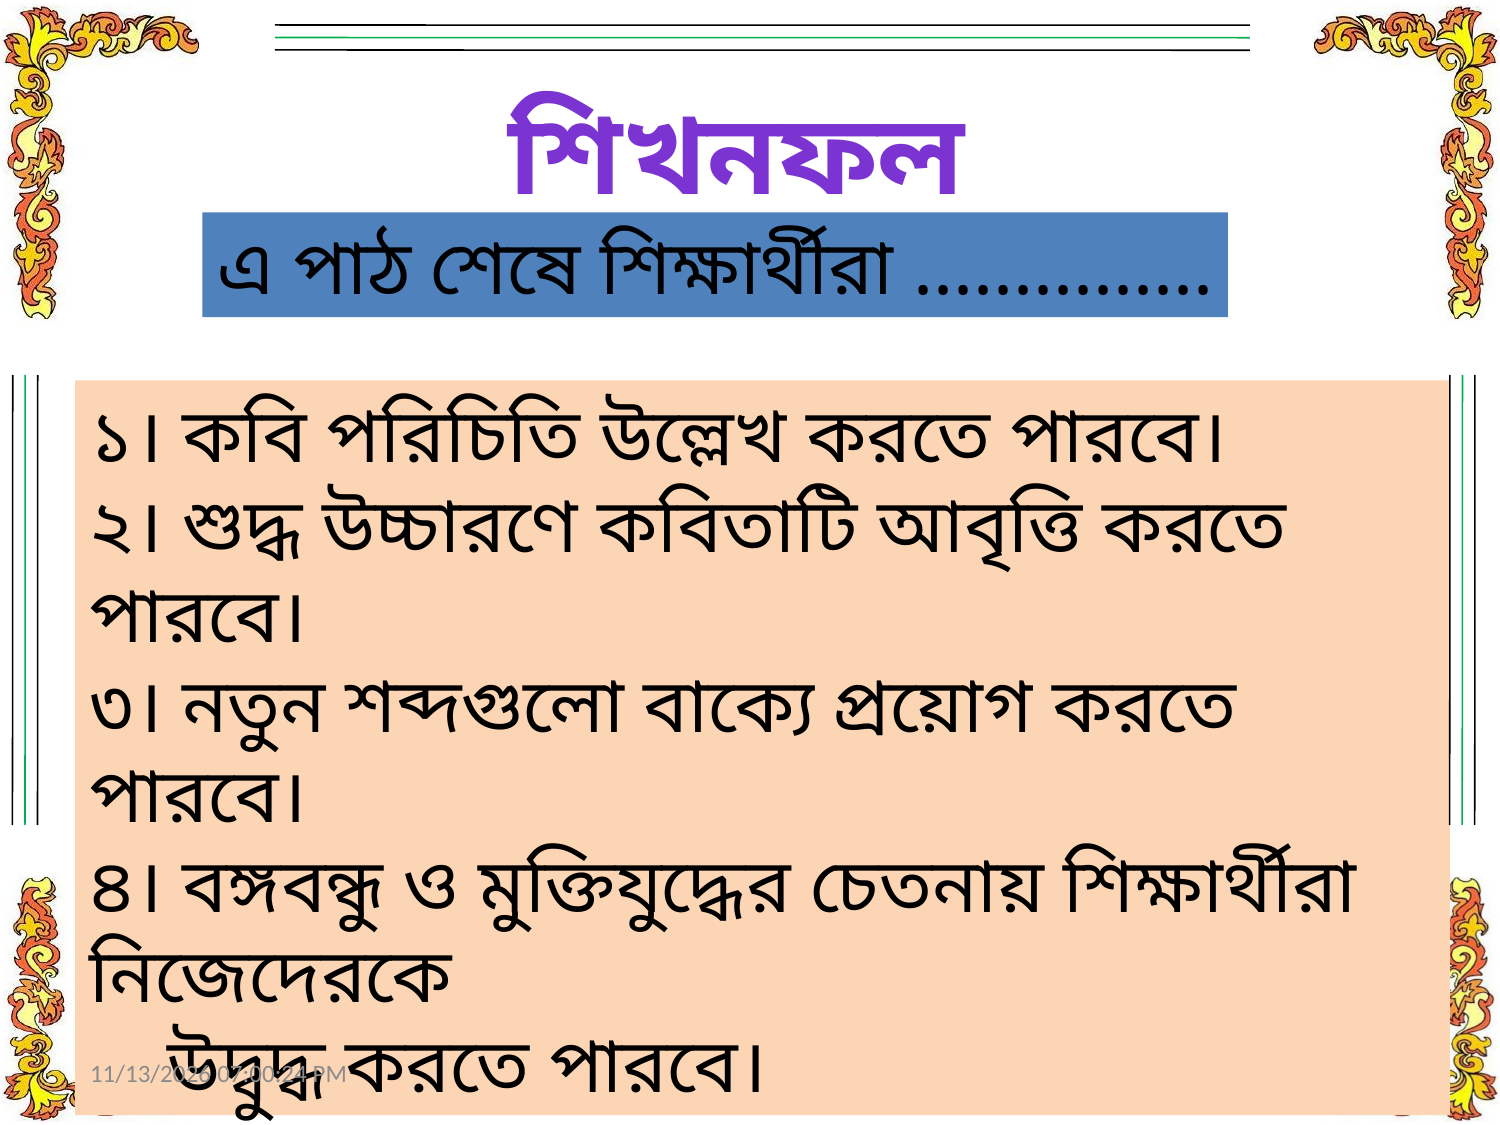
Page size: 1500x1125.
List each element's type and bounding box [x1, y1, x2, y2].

text_box [0, 0, 1500, 1125]
